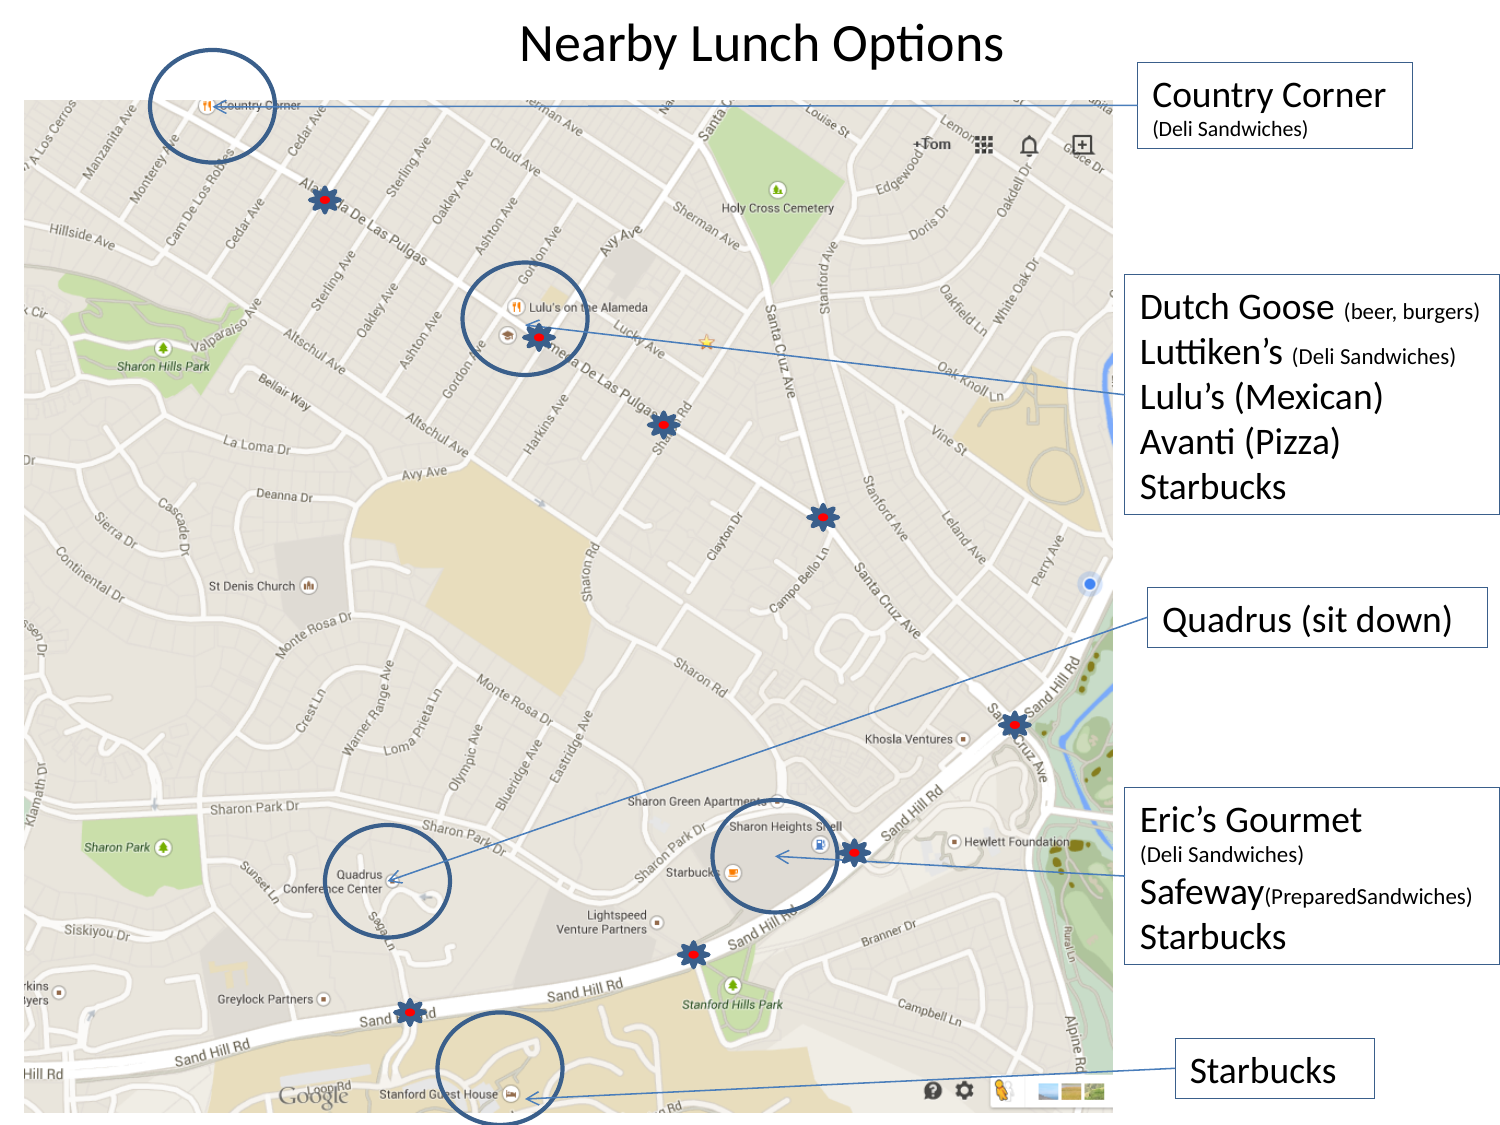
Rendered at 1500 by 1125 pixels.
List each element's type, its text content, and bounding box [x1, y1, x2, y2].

text_box Dutch Goose (beer, burgers) Luttiken’s (Deli Sandwiches) Lulu’s (Mexican) Avanti (Pizza) Starbucks [1124, 274, 1500, 515]
text_box Quadrus (sit down) [1147, 587, 1488, 648]
picture [24, 100, 1113, 1113]
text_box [524, 324, 1126, 397]
title Nearby Lunch Options [87, 0, 1438, 80]
text_box Country Corner (Deli Sandwiches) [1137, 62, 1413, 149]
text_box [387, 617, 1148, 882]
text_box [774, 855, 1126, 878]
text_box Eric’s Gourmet (Deli Sandwiches) Safeway(PreparedSandwiches) Starbucks [1124, 787, 1500, 965]
text_box Starbucks [1175, 1038, 1375, 1099]
text_box [471, 1121, 529, 1125]
text_box [148, 47, 277, 98]
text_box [524, 1068, 1176, 1100]
